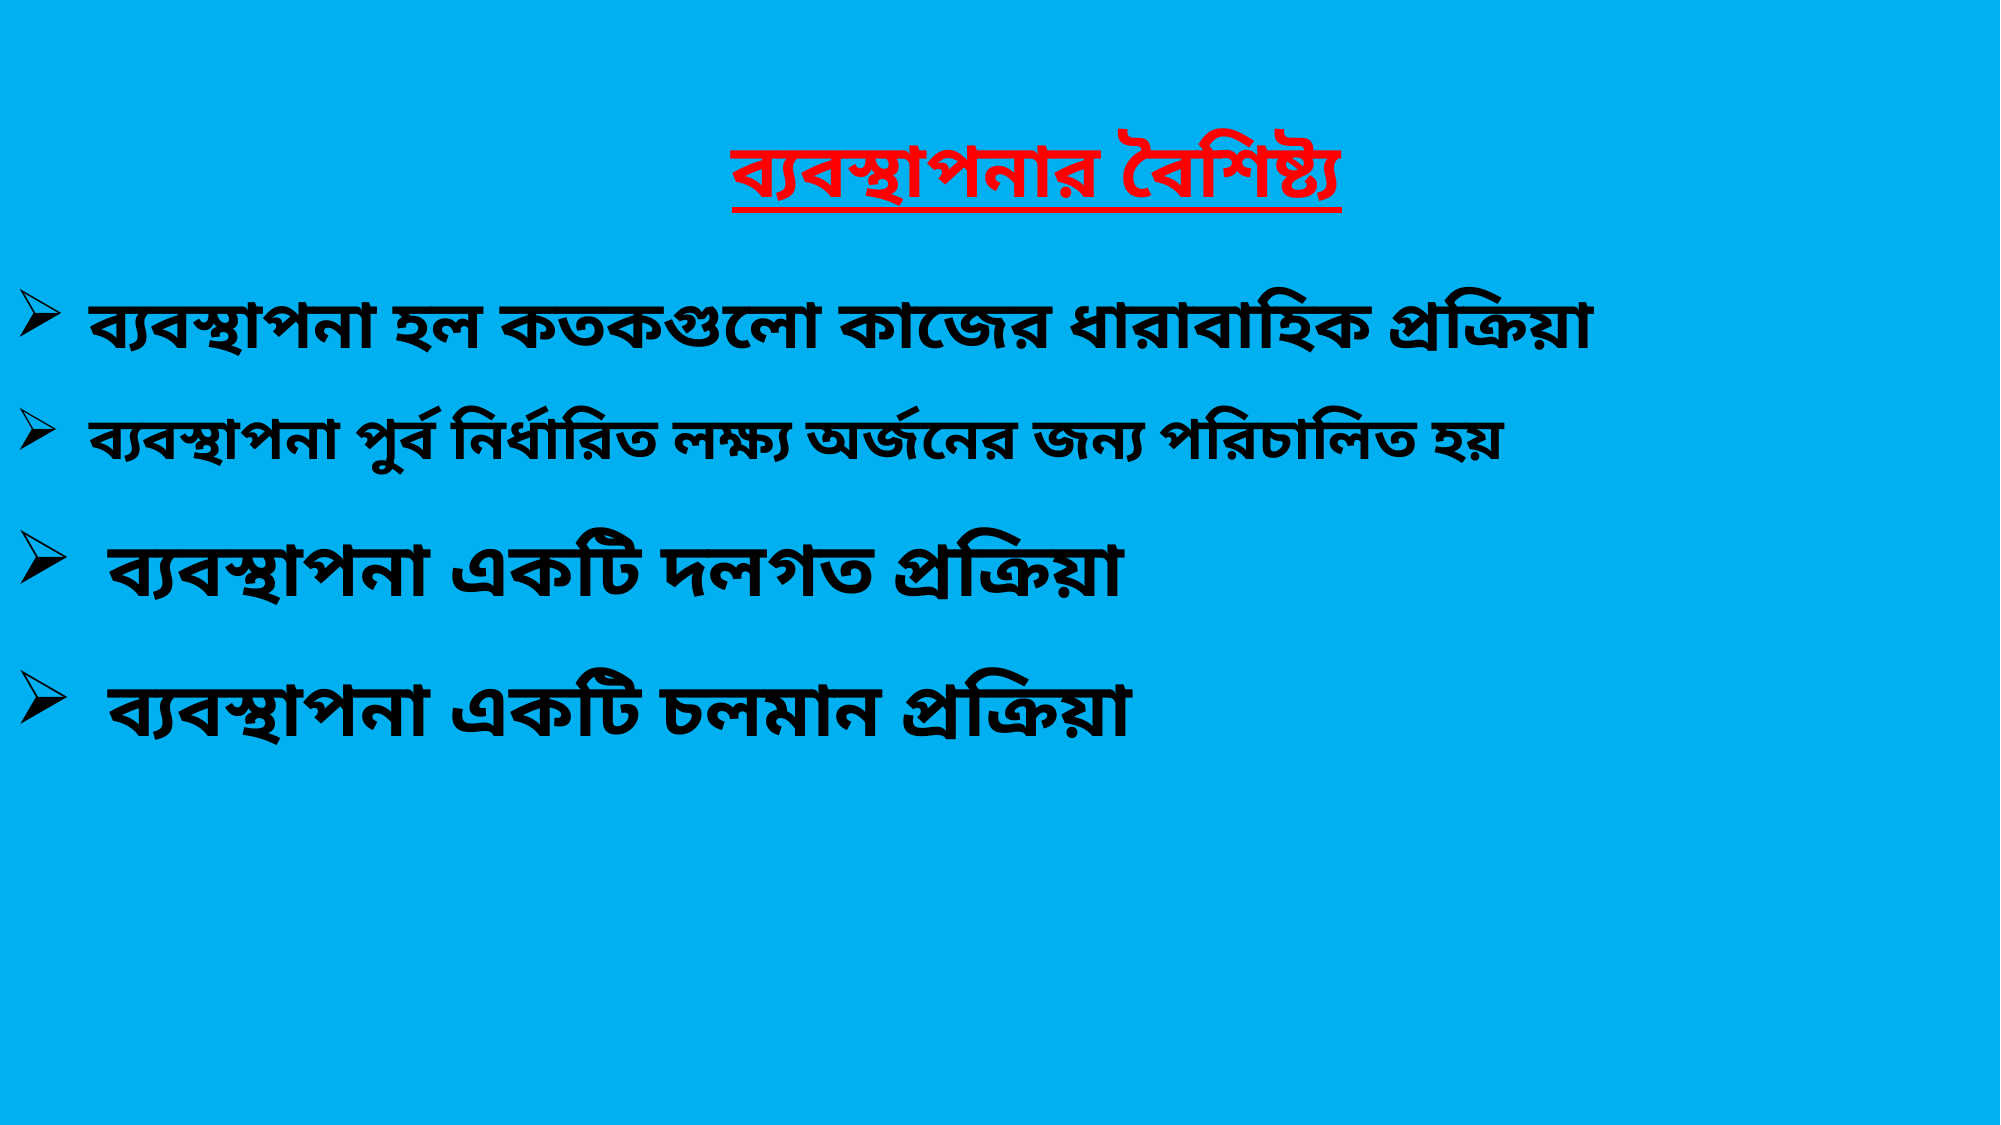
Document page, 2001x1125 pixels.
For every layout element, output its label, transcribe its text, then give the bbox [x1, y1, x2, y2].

text_box ব্যবস্থাপনা হল কতকগুলো কাজের ধারাবাহিক প্রক্রিয়া ব্যবস্থাপনা পুর্ব নির্ধারিত লক্ষ্য অর্জনের জন্য পরিচালিত হয় ব্যবস্থাপনা একটি দলগত প্রক্রিয়া ব্যবস্থাপনা একটি চলমান প্রক্রিয়া [0, 274, 2000, 759]
text_box ব্যবস্থাপনার বৈশিষ্ট্য [716, 114, 1357, 220]
